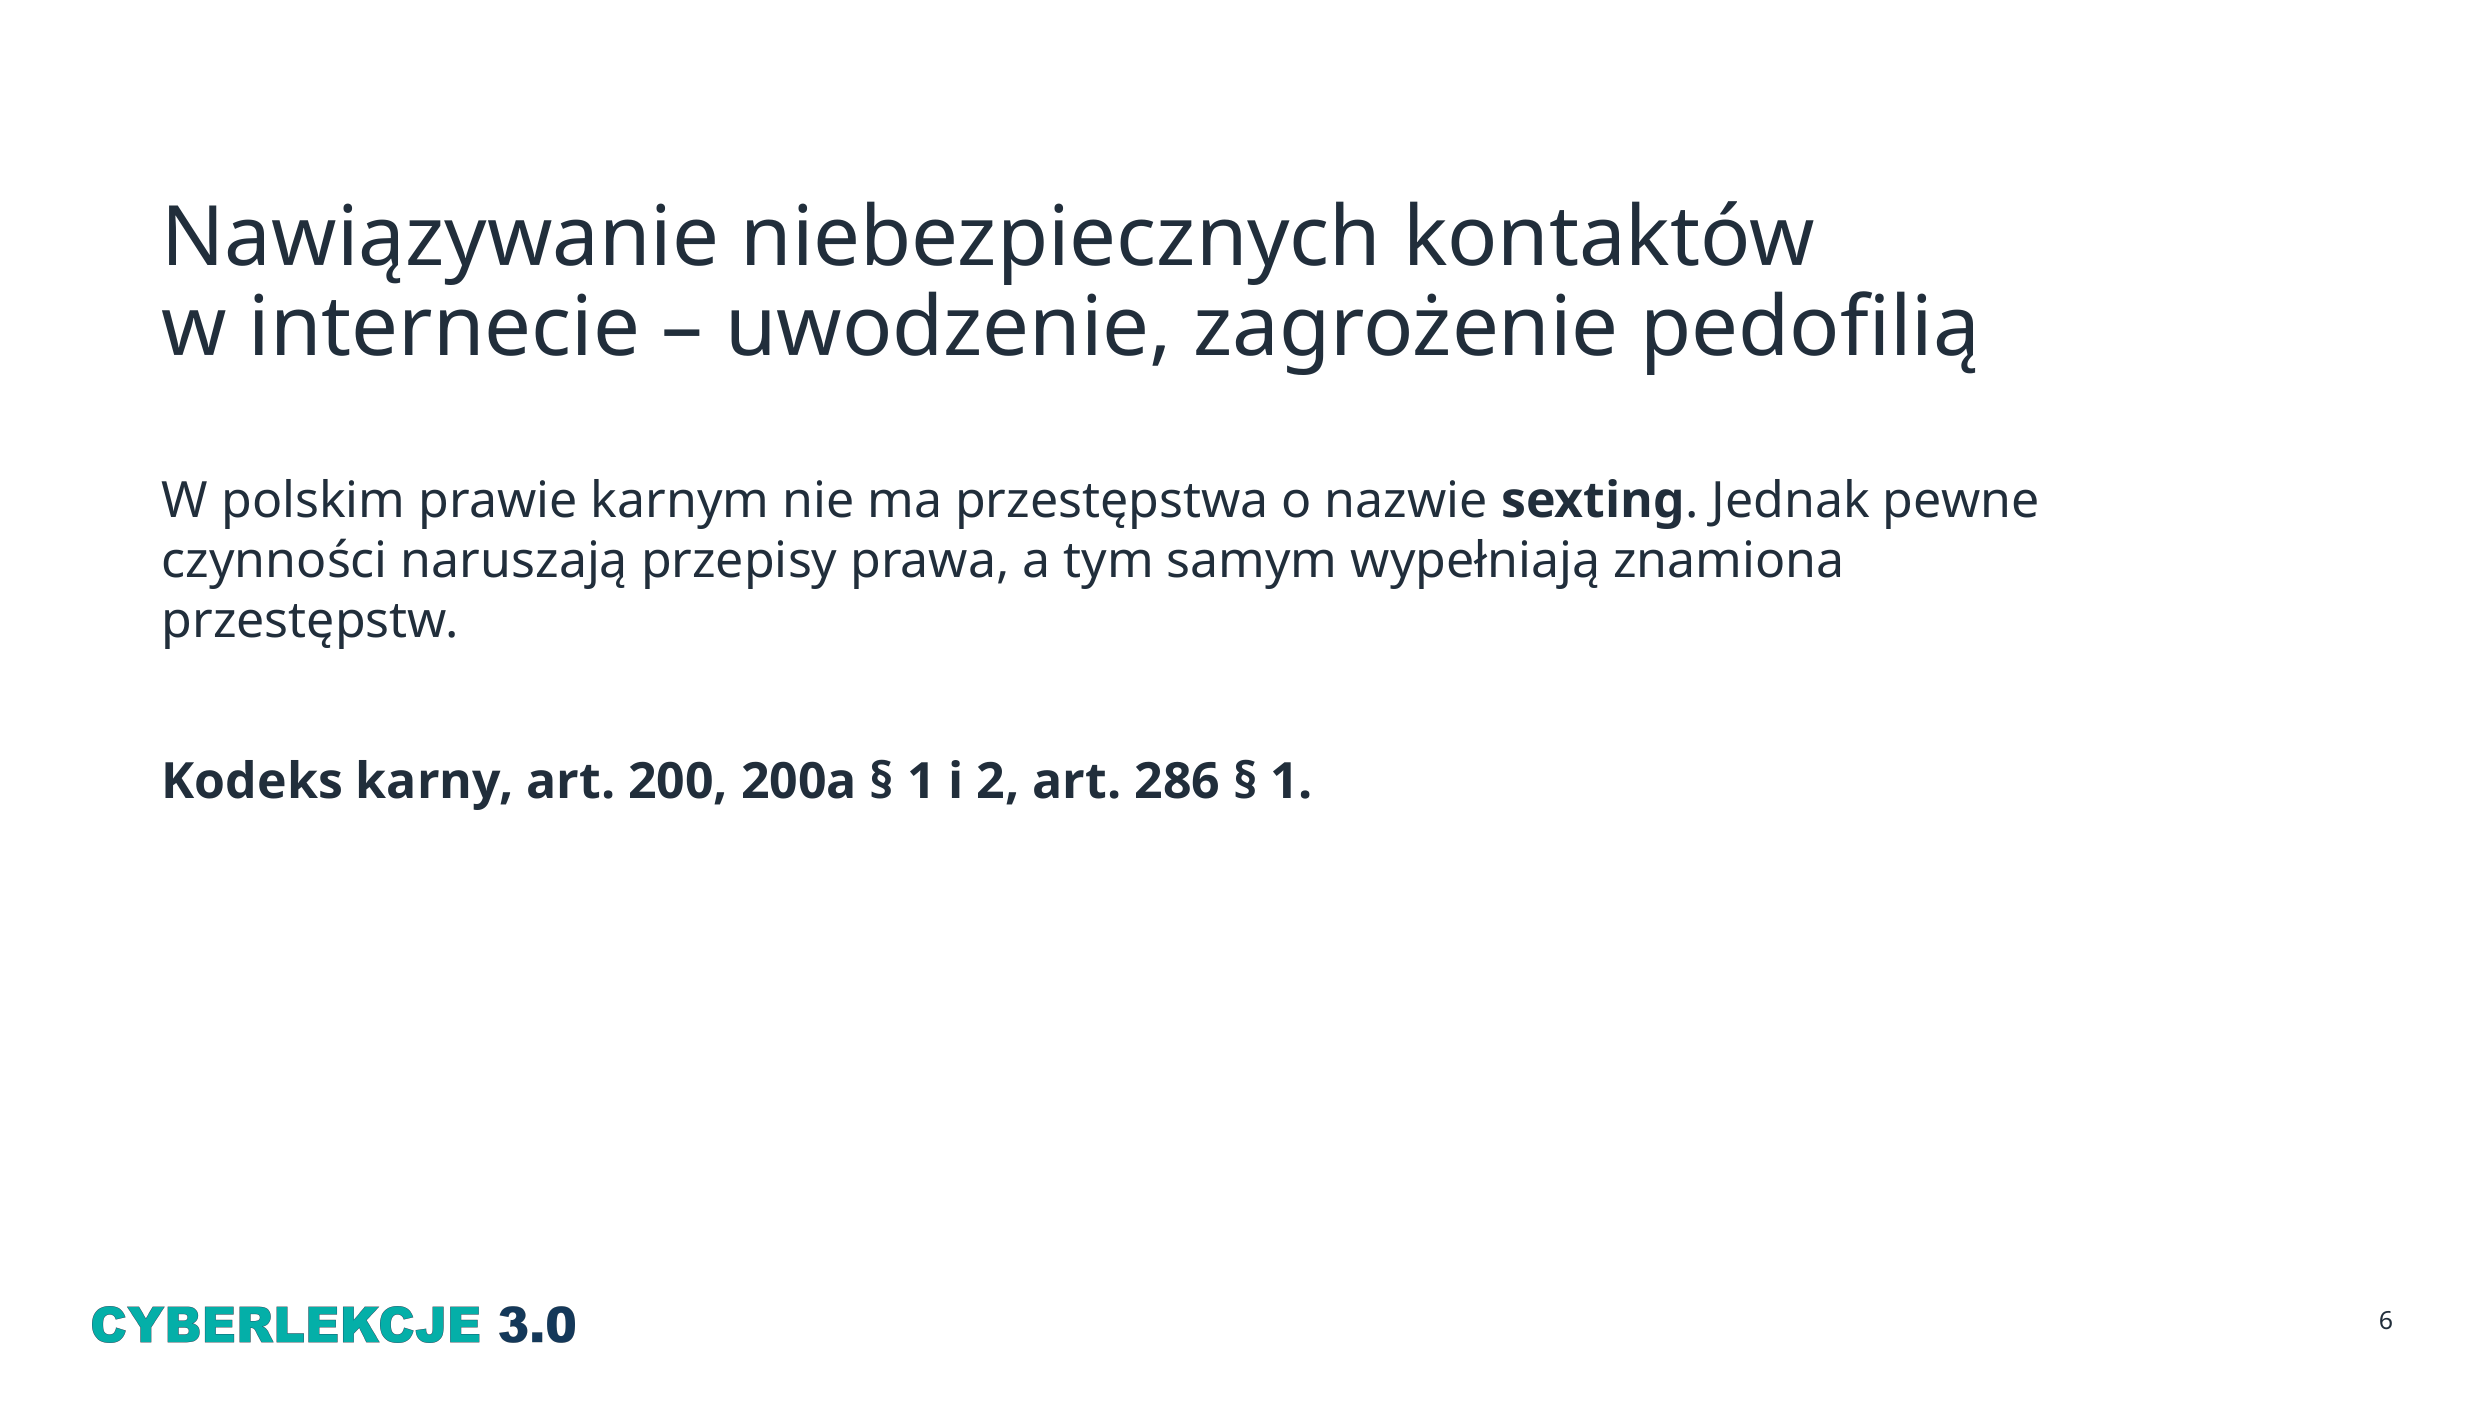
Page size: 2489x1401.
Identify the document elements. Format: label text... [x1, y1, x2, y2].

text_box W polskim prawie karnym nie ma przestępstwa o nazwie sexting. Jednak pewne czynności naruszają przepisy prawa, a tym samym wypełniają znamiona przestępstw. Kodeks karny, art. 200, 200a § 1 i 2, art. 286 § 1. [161, 467, 2102, 832]
title Nawiązywanie niebezpiecznych kontaktów w internecie – uwodzenie, zagrożenie pedofilią [161, 190, 2075, 374]
slide_number 6 [2283, 1242, 2489, 1400]
picture [92, 1306, 575, 1343]
